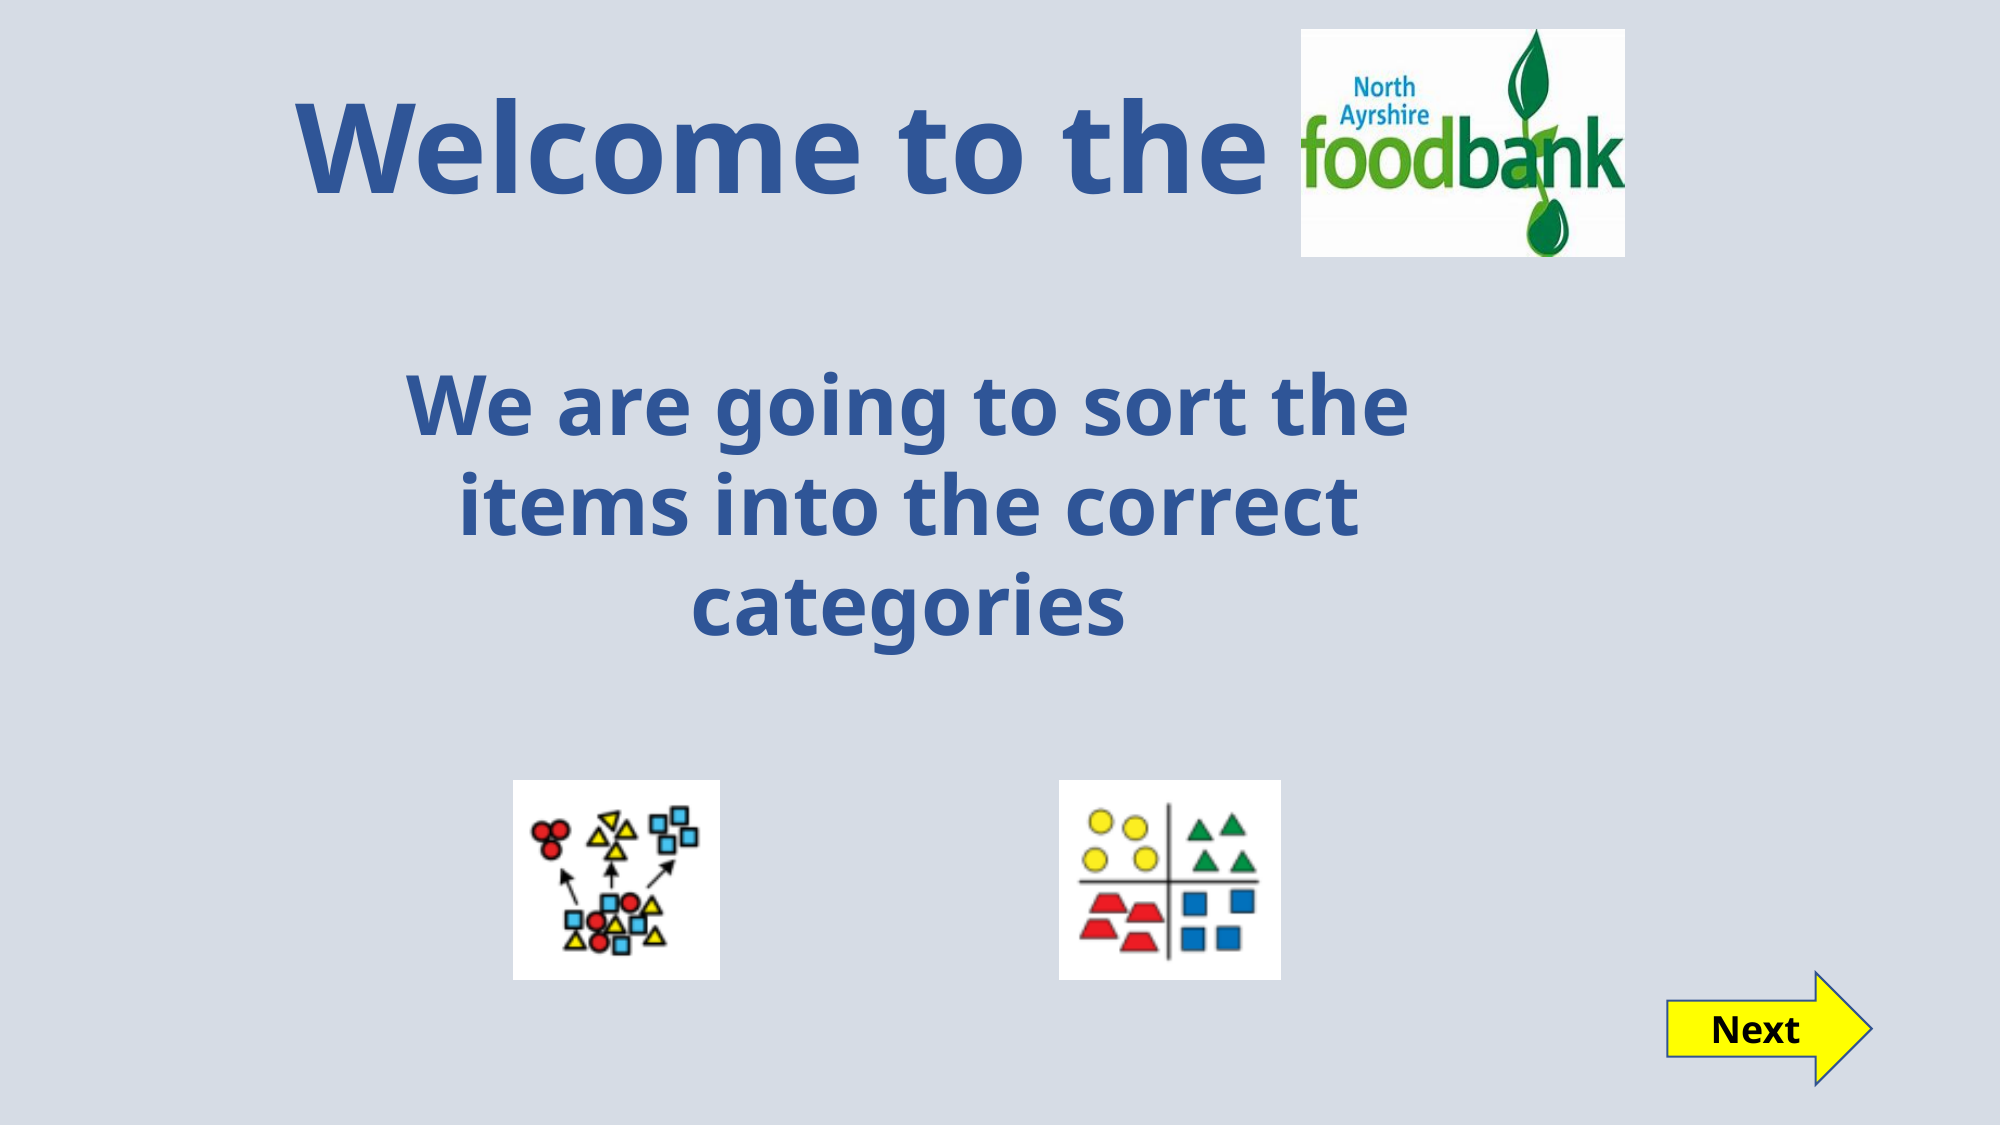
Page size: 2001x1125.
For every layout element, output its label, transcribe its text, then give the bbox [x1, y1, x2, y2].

text_box Next [1666, 970, 1874, 1088]
picture [513, 780, 720, 980]
picture [1301, 29, 1625, 257]
text_box Welcome to the [280, 60, 1301, 226]
picture [1059, 780, 1281, 980]
text_box We are going to sort the items into the correct categories [355, 344, 1463, 660]
